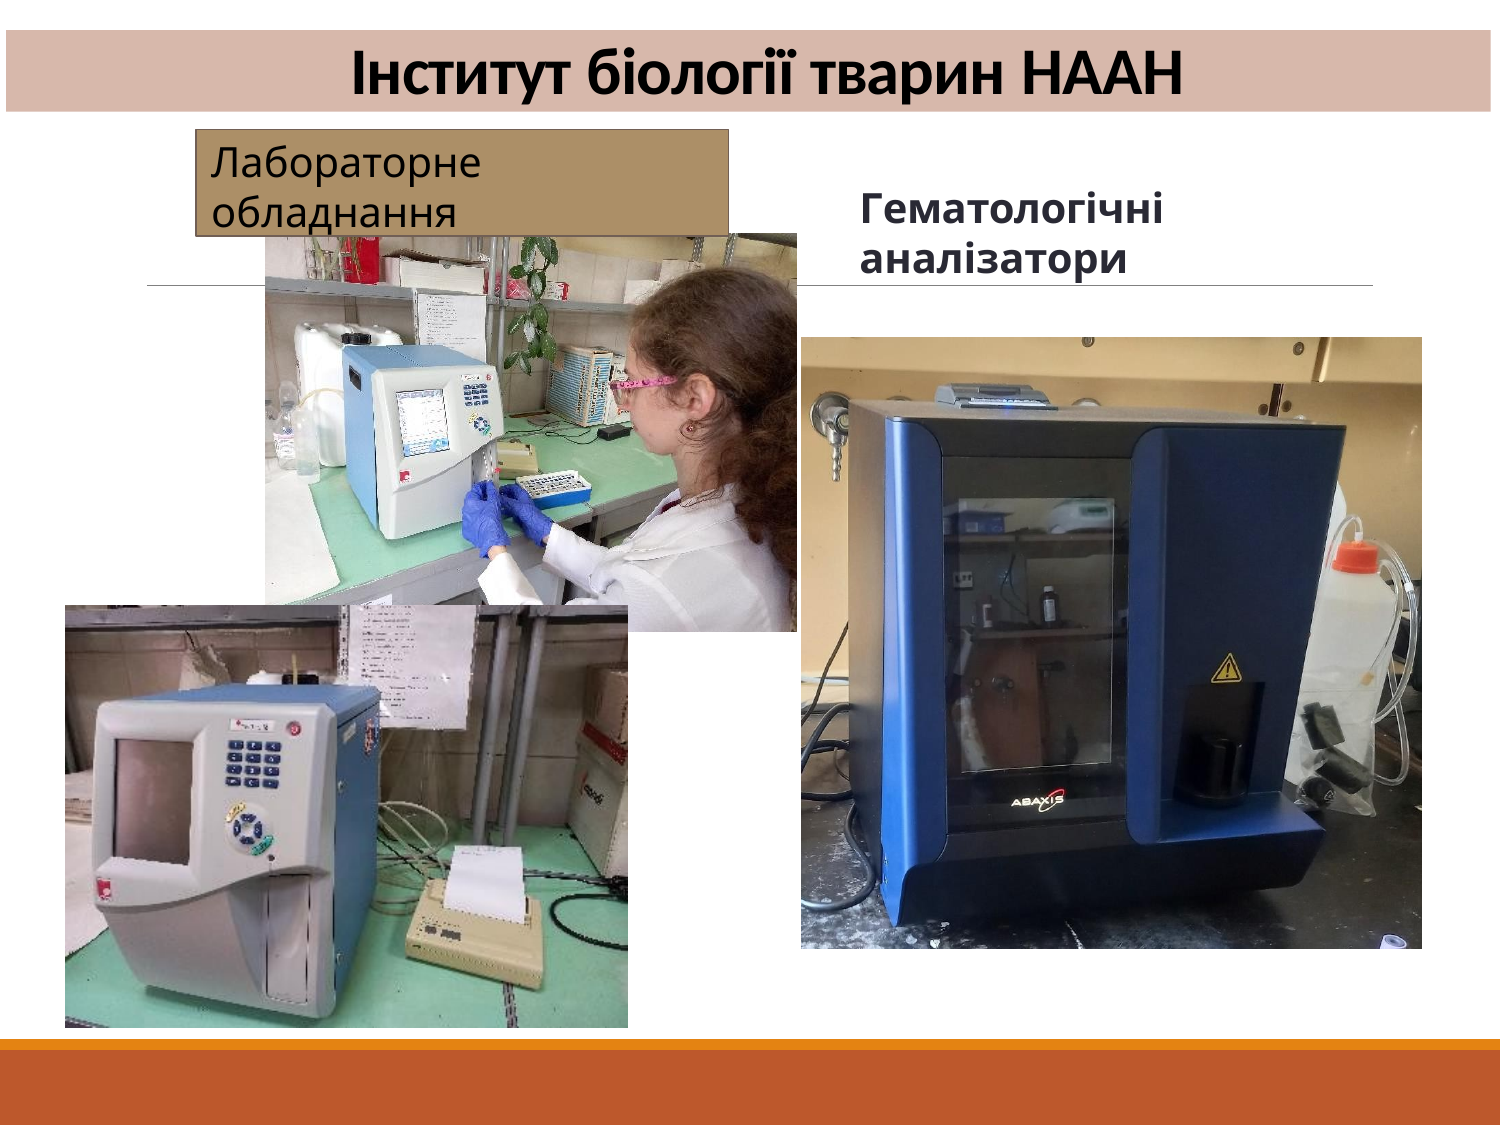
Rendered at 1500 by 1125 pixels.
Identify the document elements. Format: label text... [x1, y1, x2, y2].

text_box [64, 233, 1423, 1029]
text_box Лабораторне обладнання [196, 129, 729, 230]
title Інститут біології тварин НААН [135, 112, 1373, 230]
text_box Інститут біології тварин НААН [129, 25, 1404, 108]
text_box Гематологічні аналізатори [857, 179, 1436, 282]
text_box [6, 30, 1491, 112]
